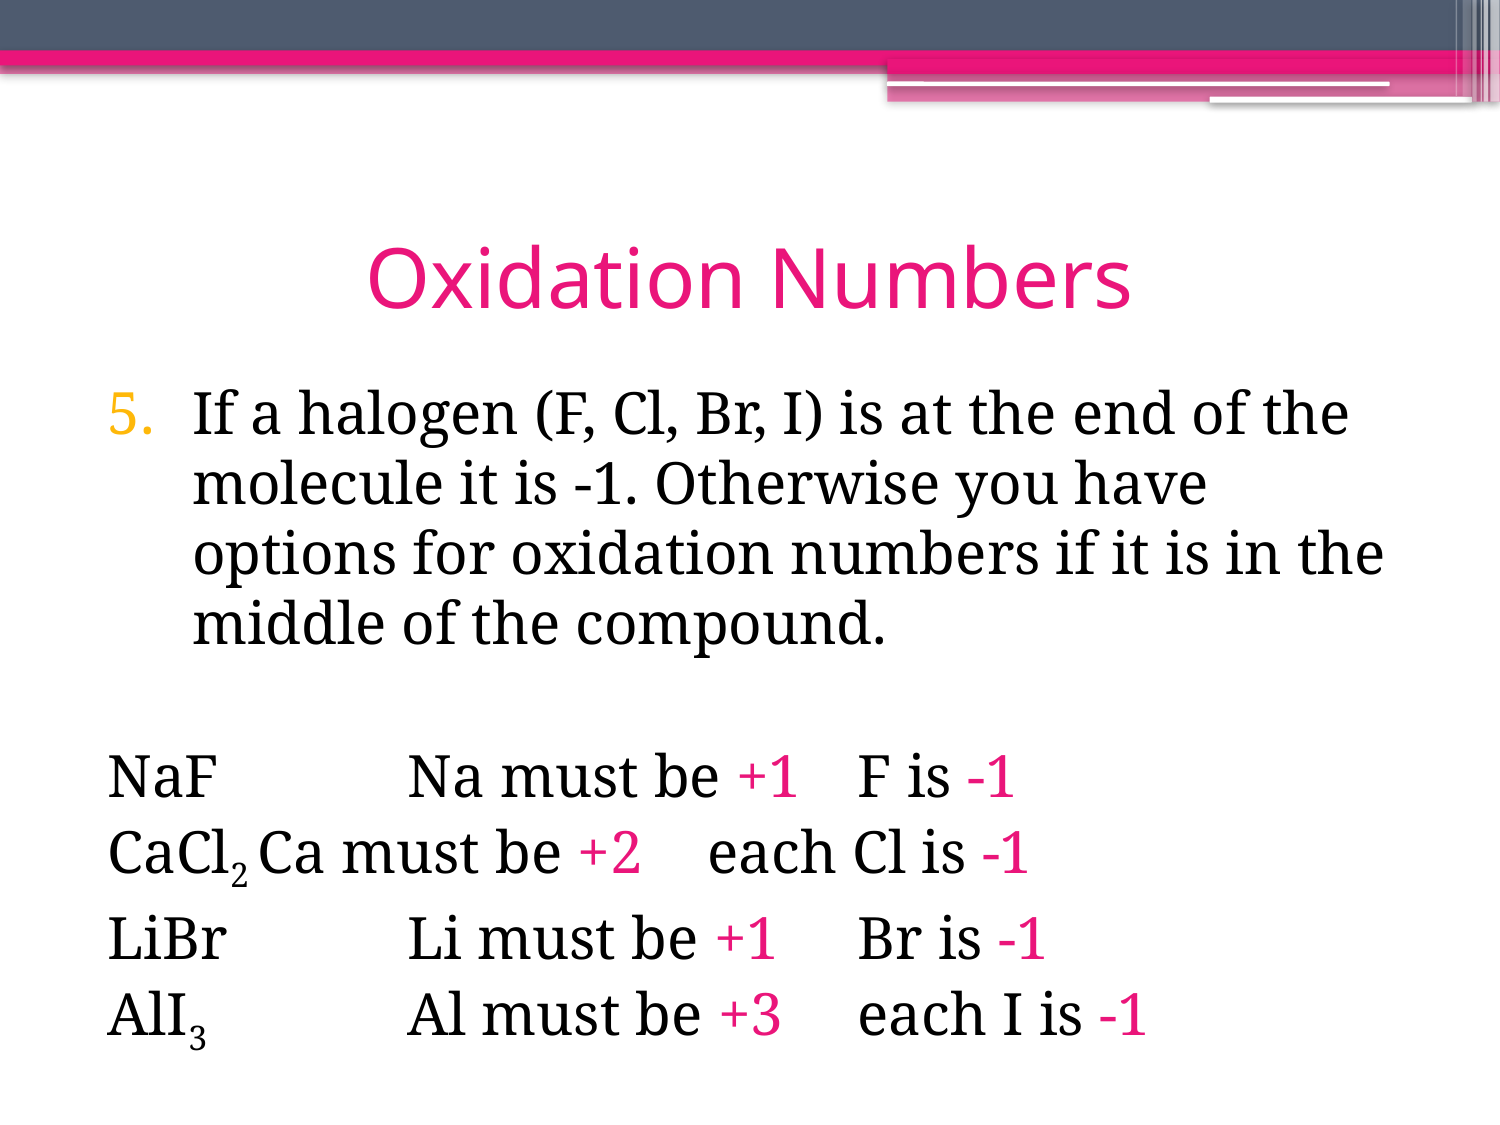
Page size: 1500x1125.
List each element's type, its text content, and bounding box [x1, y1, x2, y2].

title Oxidation Numbers [75, 187, 1425, 363]
list If a halogen (F, Cl, Br, I) is at the end of the molecule it is -1. Otherwise you have options for oxidation numbers if it is in the middle of the compound. NaF Na must be +1 F is -1 CaCl2 Ca must be +2 each Cl is -1 LiBr Li must be +1 Br is -1 AlI3 Al must be +3 each I is -1 [75, 368, 1425, 1079]
